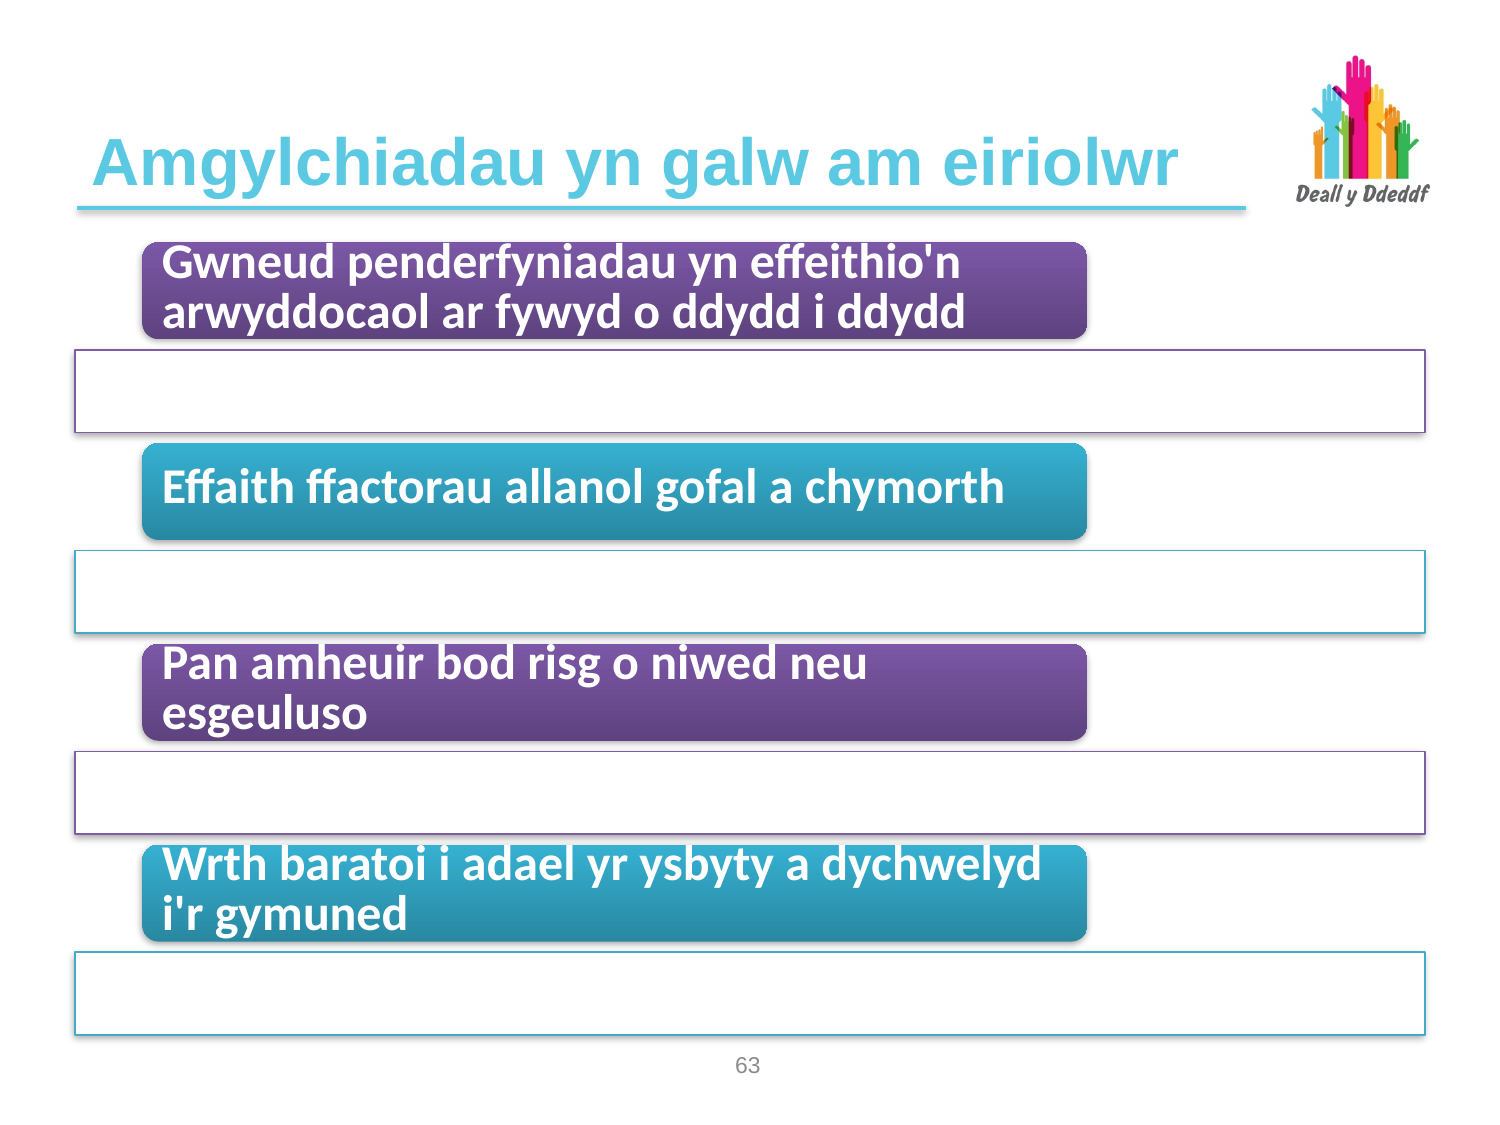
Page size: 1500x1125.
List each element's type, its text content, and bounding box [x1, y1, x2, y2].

title Amgylchiadau yn galw am eiriolwr [76, 42, 1247, 207]
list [74, 231, 1426, 1036]
picture [1259, 42, 1464, 220]
slide_number 62 [572, 1045, 923, 1095]
